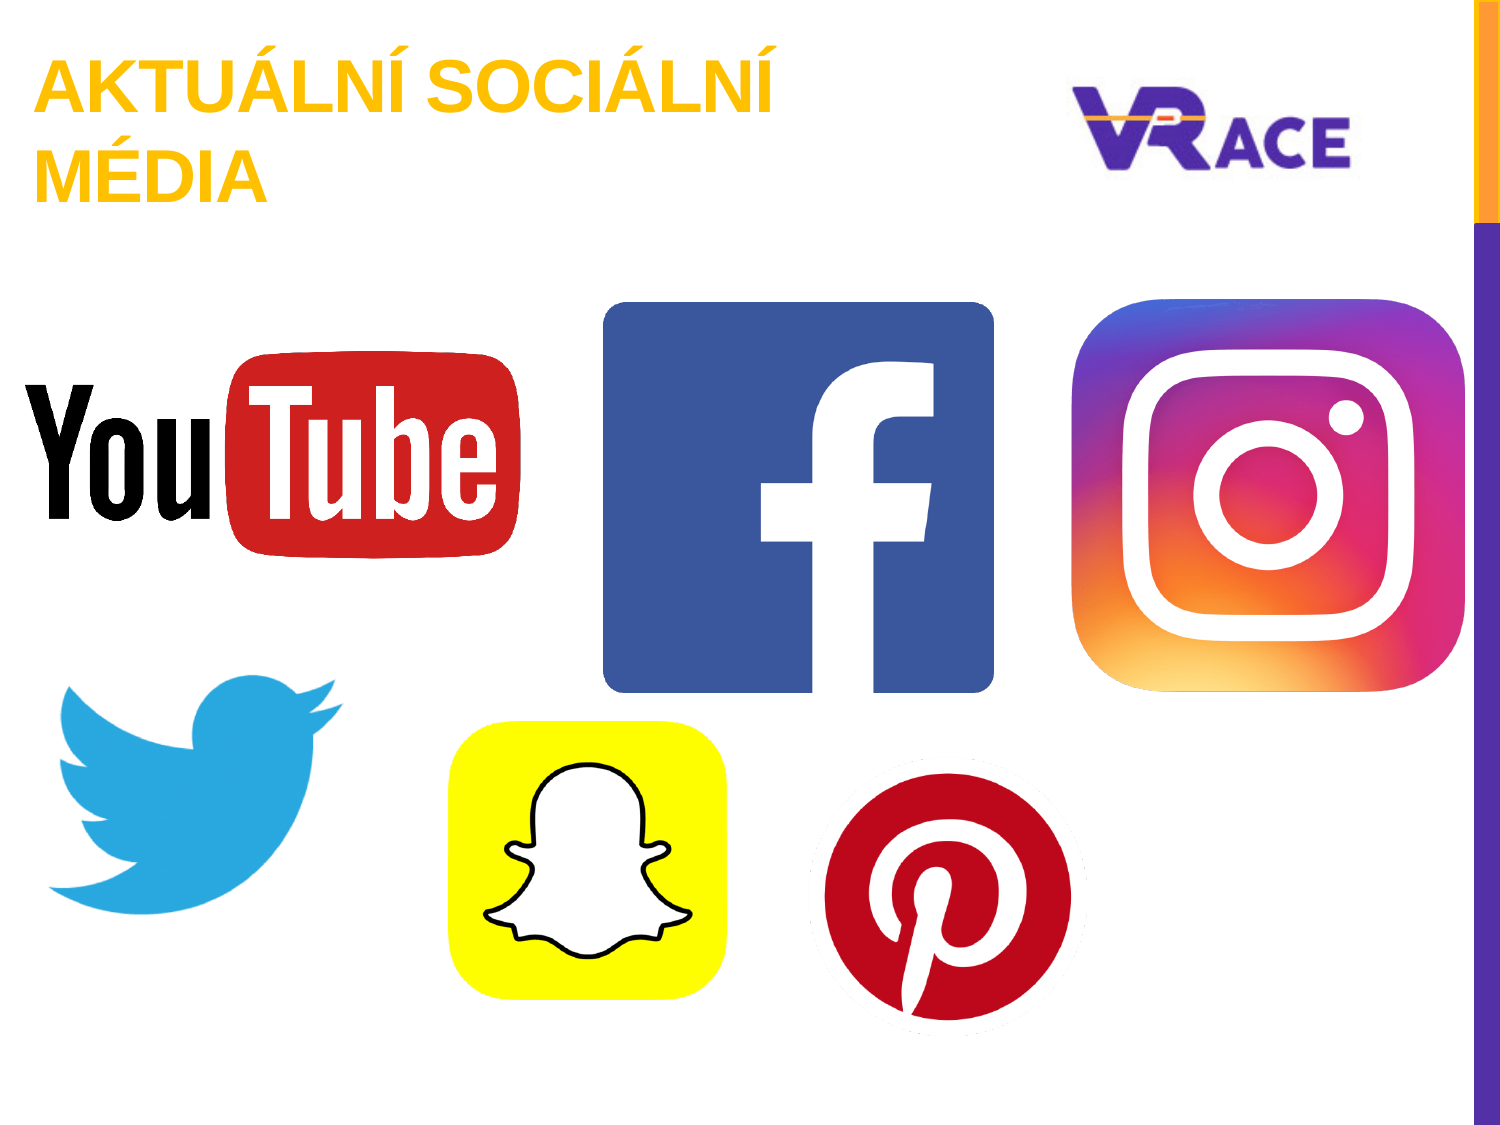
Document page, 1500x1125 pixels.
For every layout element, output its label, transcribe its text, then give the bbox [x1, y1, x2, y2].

title Aktuální sociální média [17, 0, 968, 225]
picture [22, 622, 368, 968]
picture [1052, 275, 1496, 720]
picture [448, 721, 728, 1001]
picture [603, 302, 994, 693]
picture [1057, 39, 1374, 222]
picture [807, 756, 1087, 1036]
picture [22, 350, 522, 561]
